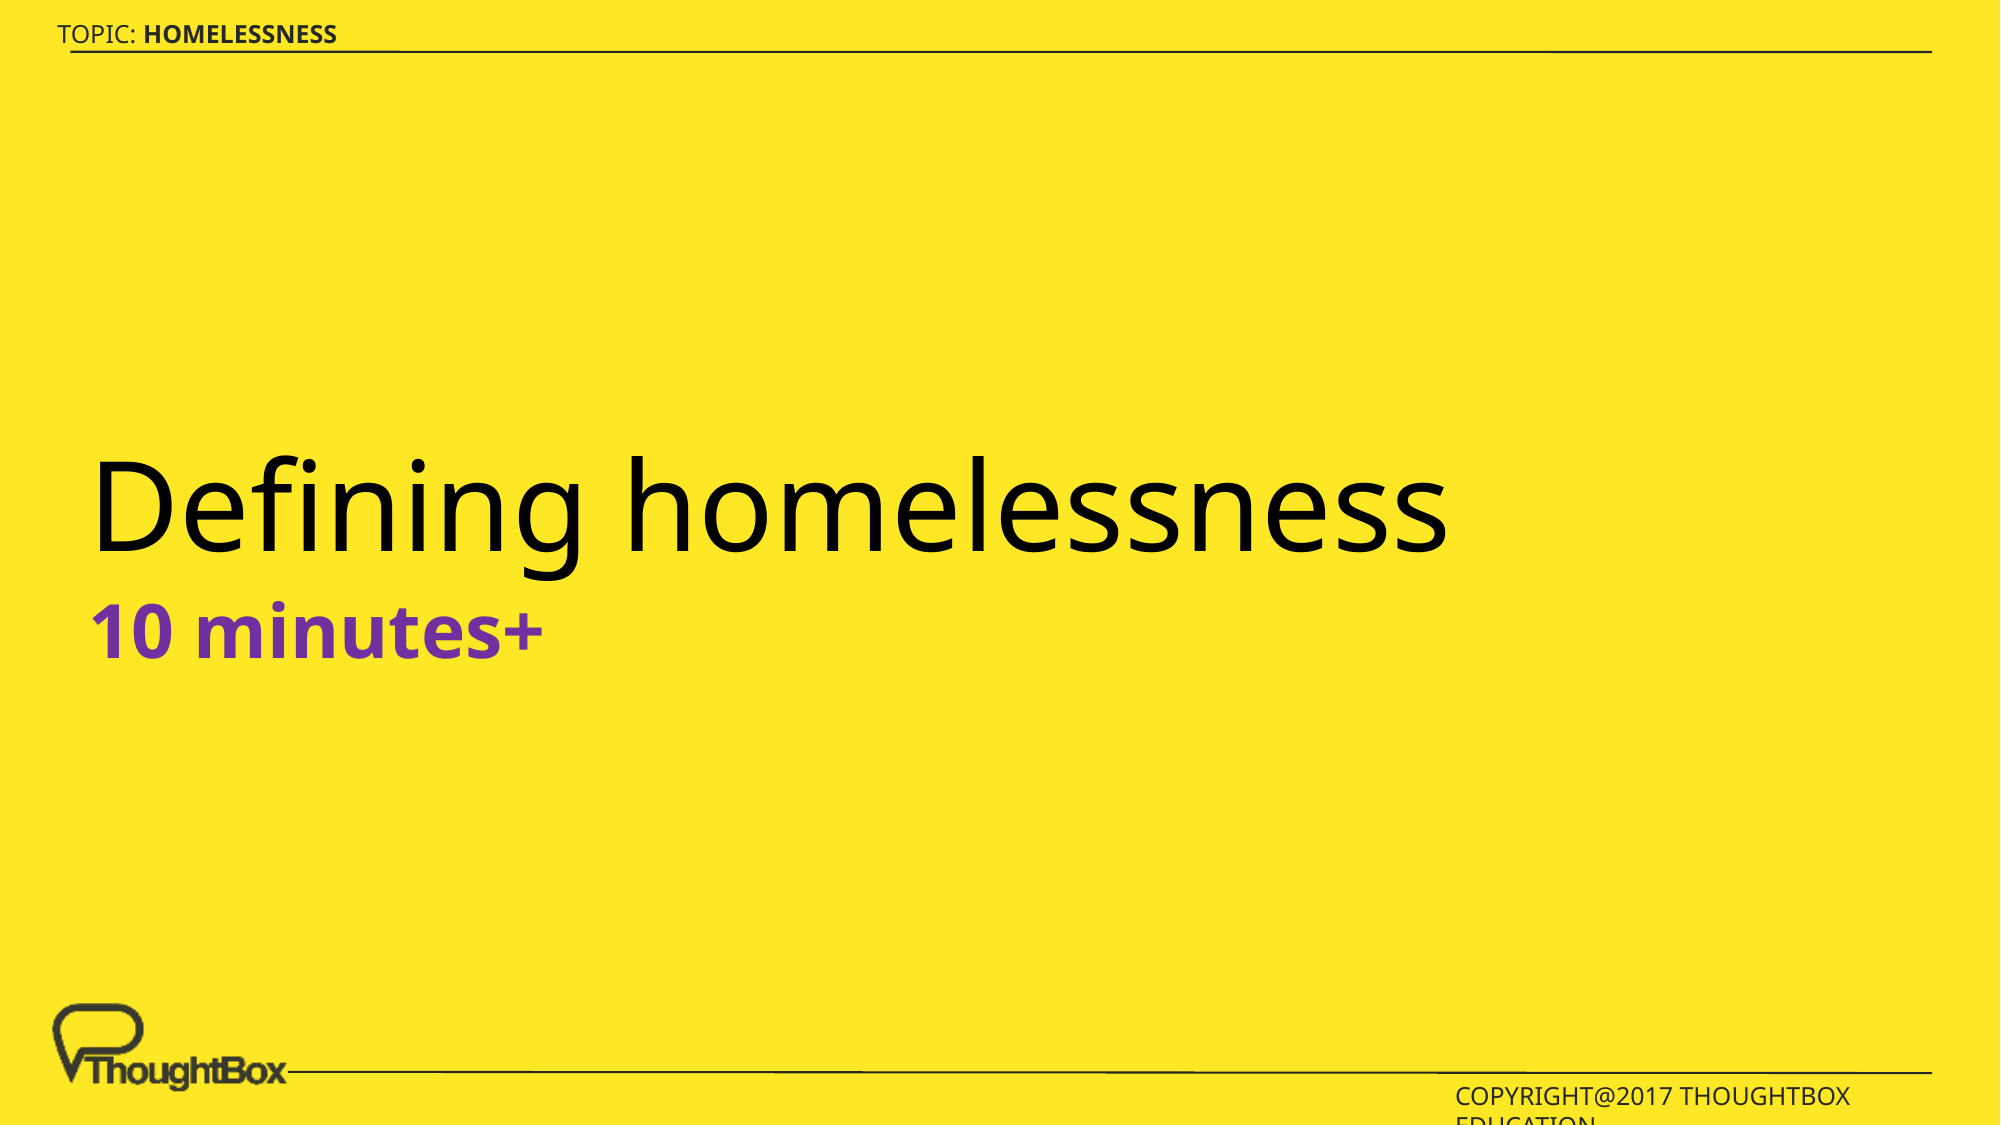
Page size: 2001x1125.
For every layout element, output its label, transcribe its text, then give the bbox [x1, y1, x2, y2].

picture [51, 1002, 288, 1093]
title Defining homelessness [73, 109, 1935, 586]
list 10 minutes+ [73, 586, 1935, 837]
